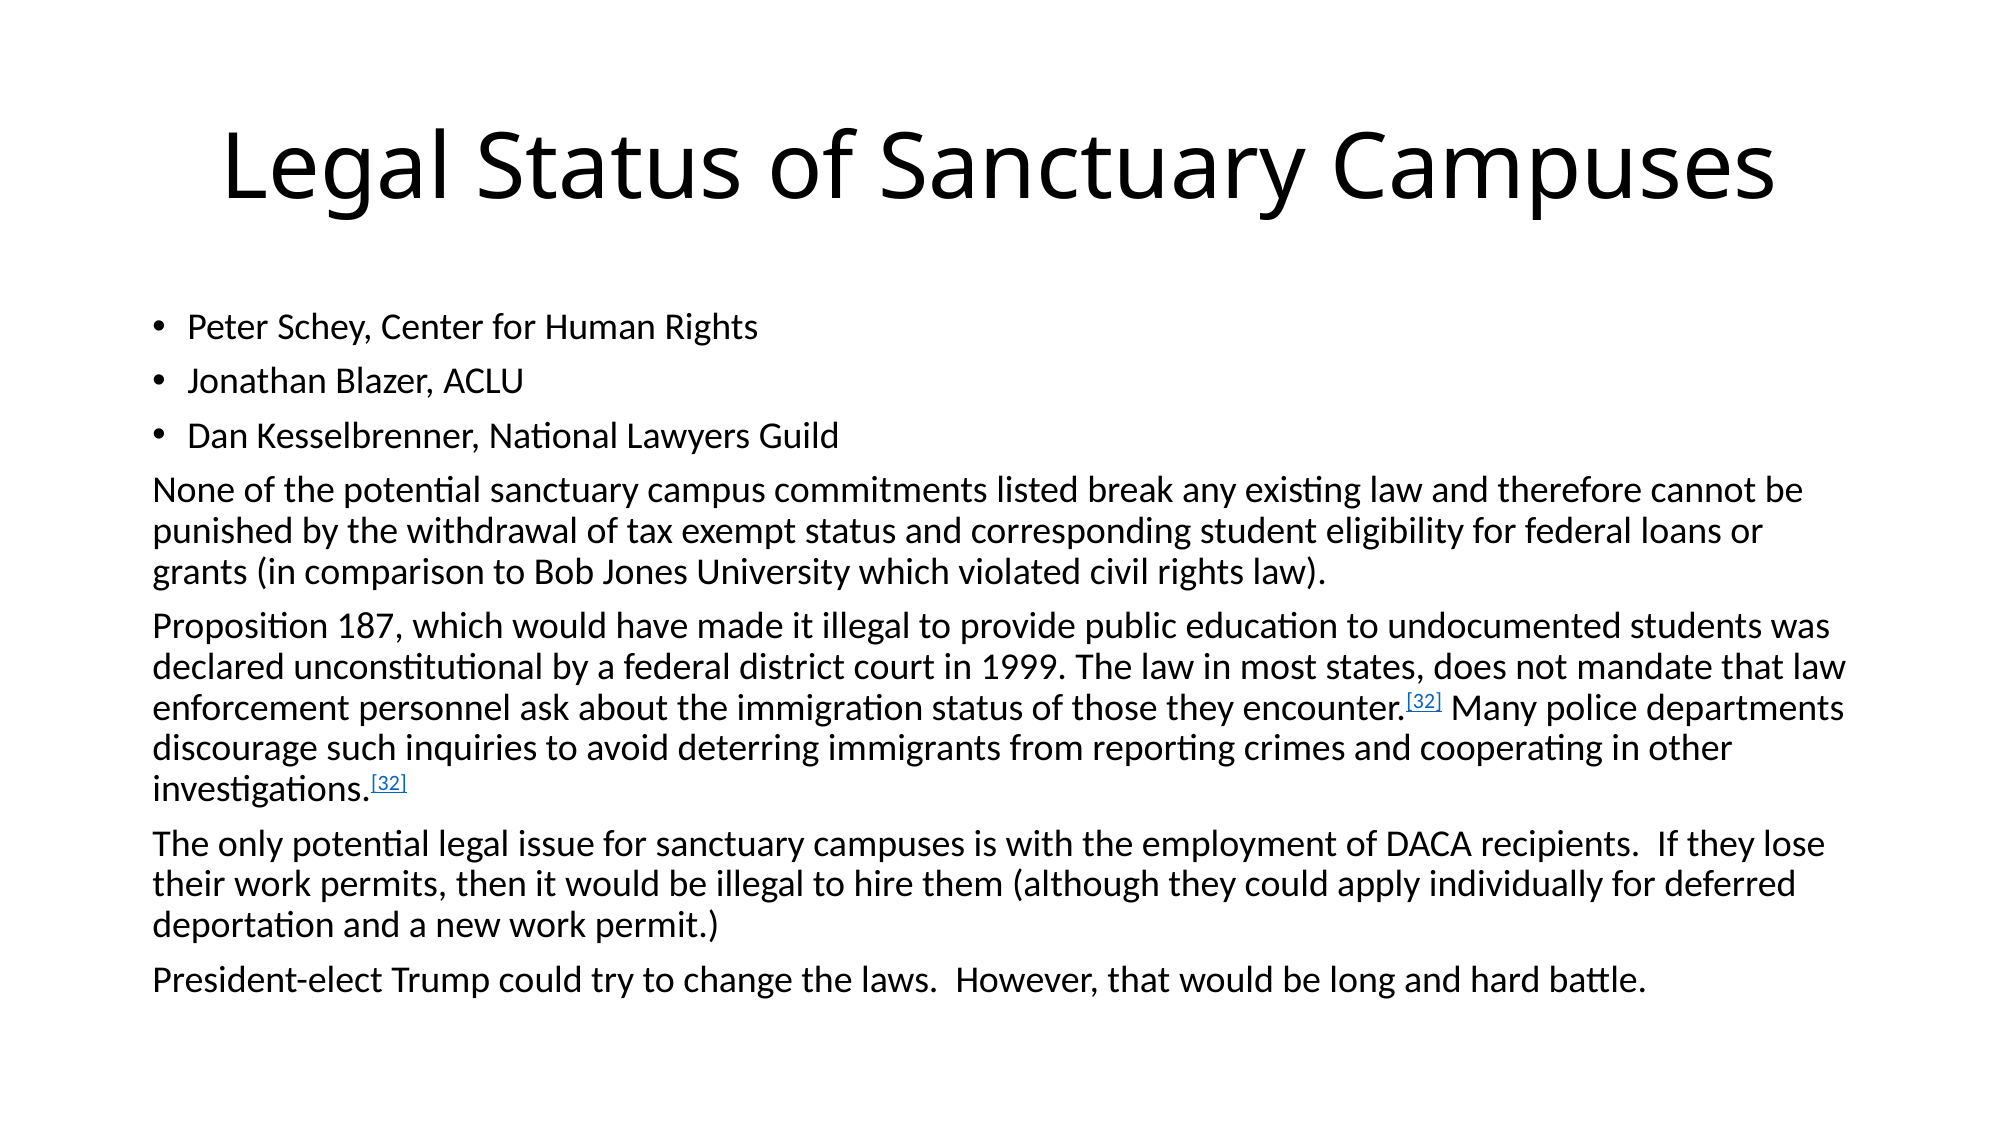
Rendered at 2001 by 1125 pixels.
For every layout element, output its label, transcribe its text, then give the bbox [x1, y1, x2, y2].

list Peter Schey, Center for Human Rights Jonathan Blazer, ACLU Dan Kesselbrenner, National Lawyers Guild None of the potential sanctuary campus commitments listed break any existing law and therefore cannot be punished by the withdrawal of tax exempt status and corresponding student eligibility for federal loans or grants (in comparison to Bob Jones University which violated civil rights law). Proposition 187, which would have made it illegal to provide public education to undocumented students was declared unconstitutional by a federal district court in 1999. The law in most states, does not mandate that law enforcement personnel ask about the immigration status of those they encounter.[32] Many police departments discourage such inquiries to avoid deterring immigrants from reporting crimes and cooperating in other investigations.[32] The only potential legal issue for sanctuary campuses is with the employment of DACA recipients. If they lose their work permits, then it would be illegal to hire them (although they could apply individually for deferred deportation and a new work permit.) President-elect Trump could try to change the laws. However, that would be long and hard battle. [137, 299, 1863, 1014]
title Legal Status of Sanctuary Campuses [137, 59, 1863, 278]
